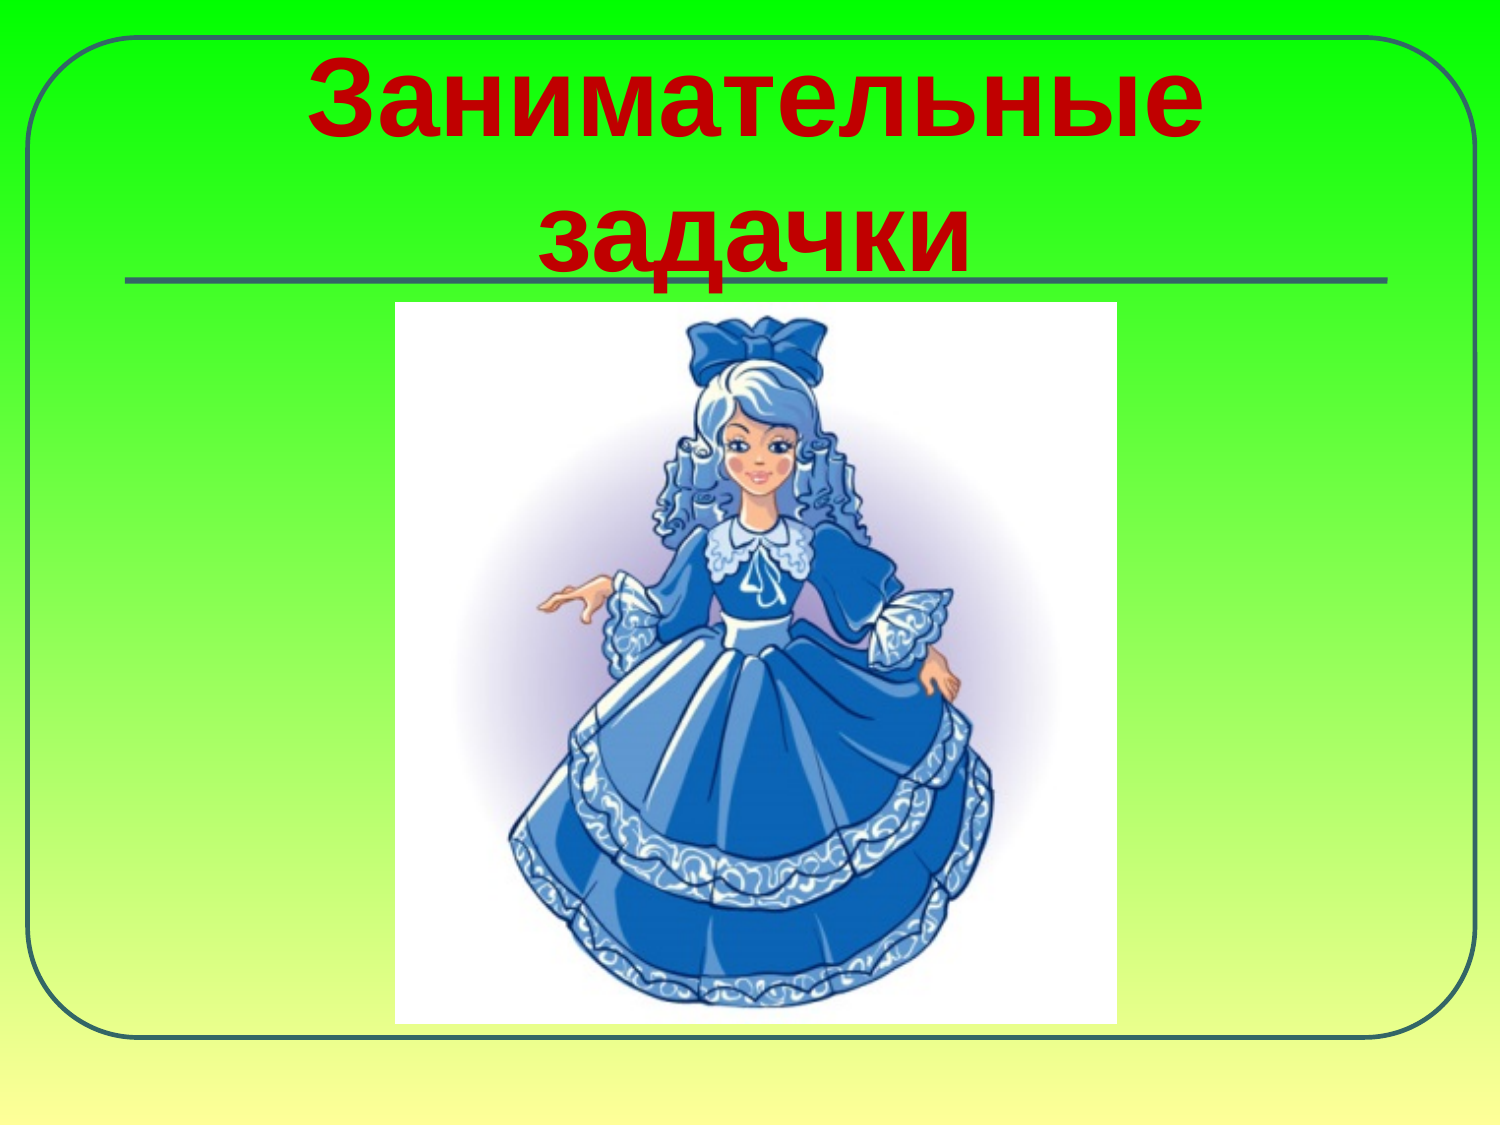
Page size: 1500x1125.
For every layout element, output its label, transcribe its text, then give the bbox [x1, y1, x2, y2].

picture [395, 302, 1117, 1024]
title Занимательные задачки [125, 113, 1388, 302]
